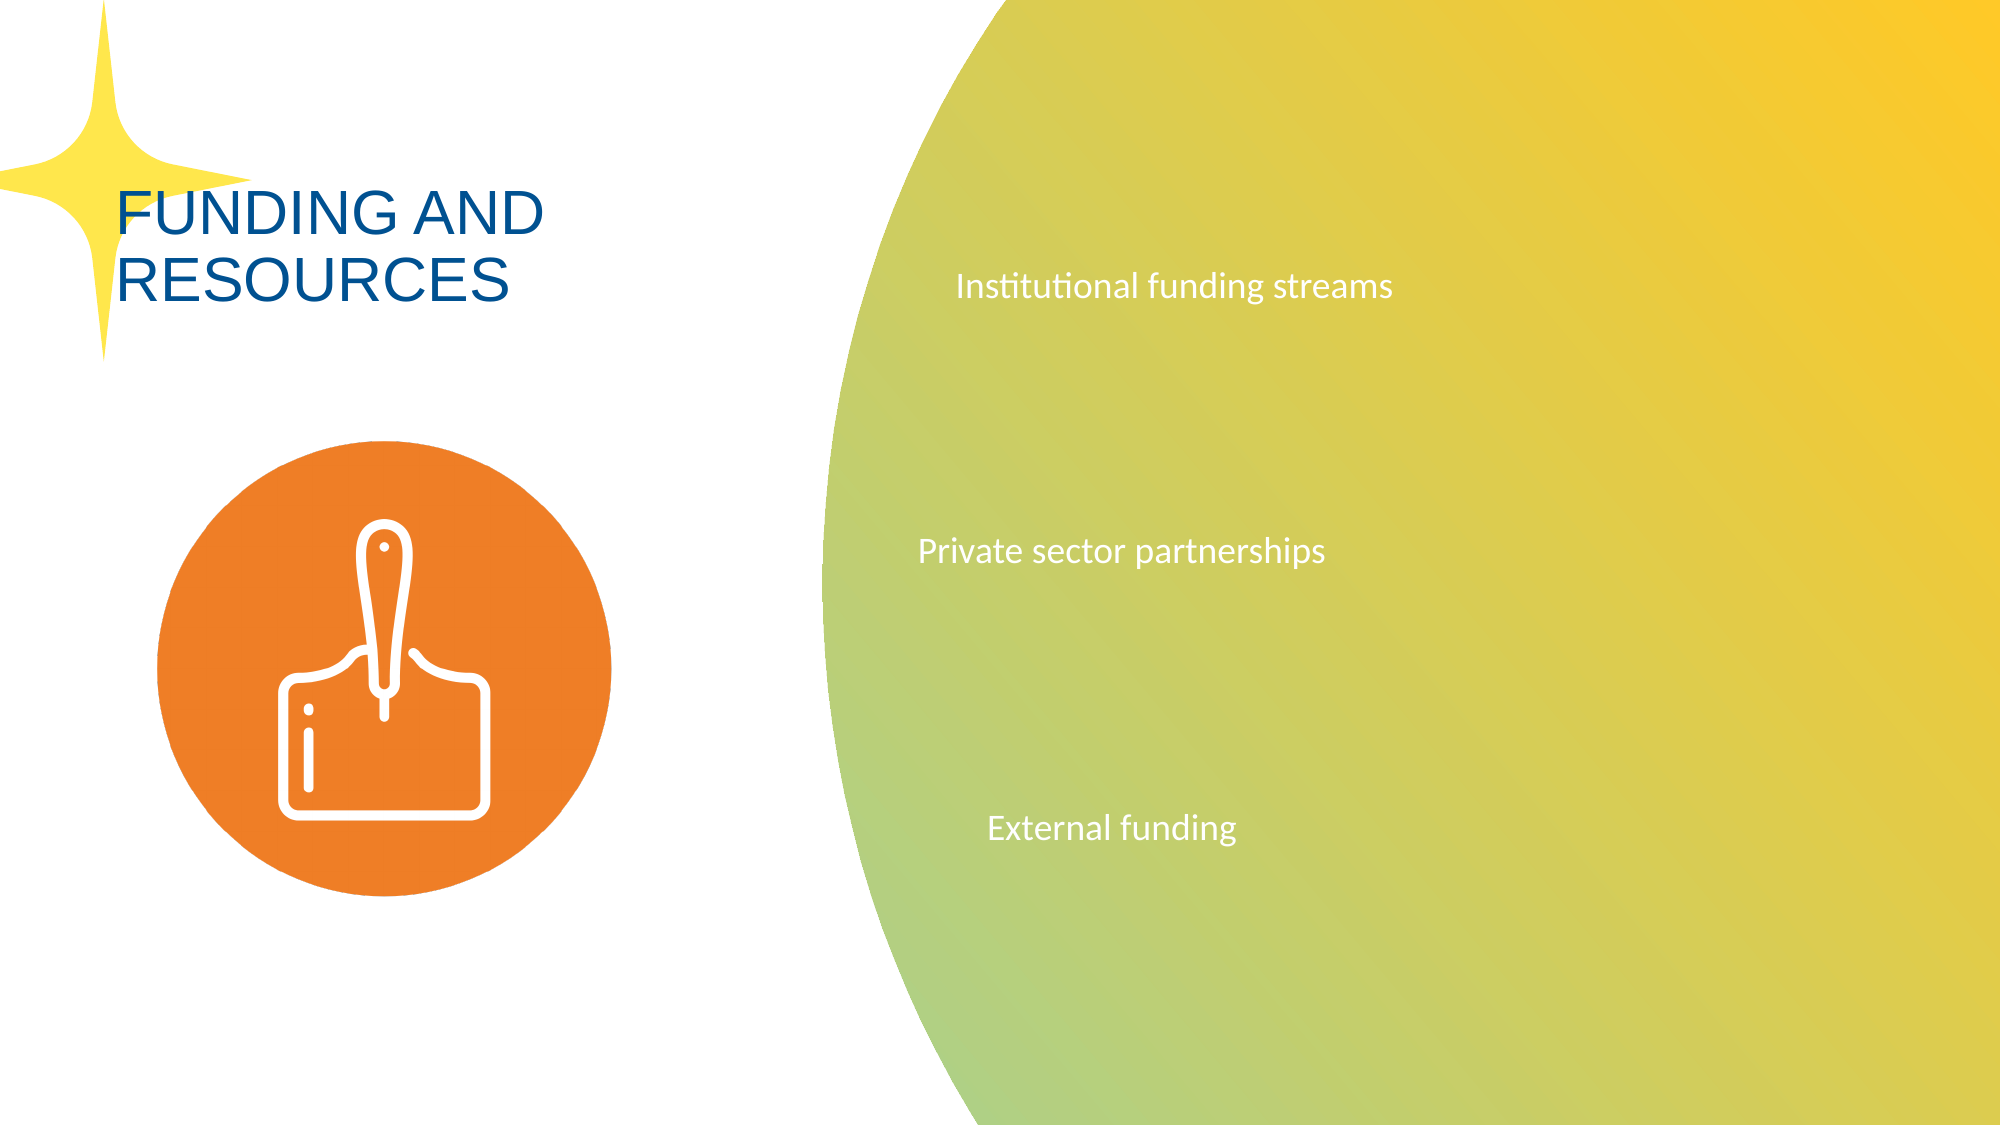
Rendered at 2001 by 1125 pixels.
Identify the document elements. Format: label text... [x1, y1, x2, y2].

title Funding and resources [100, 172, 871, 350]
picture [100, 384, 668, 953]
text_box Institutional funding streams [955, 261, 1417, 307]
text_box Private sector partnerships [917, 525, 1440, 571]
text_box External funding [986, 802, 1509, 848]
text_box [821, 0, 2000, 1125]
